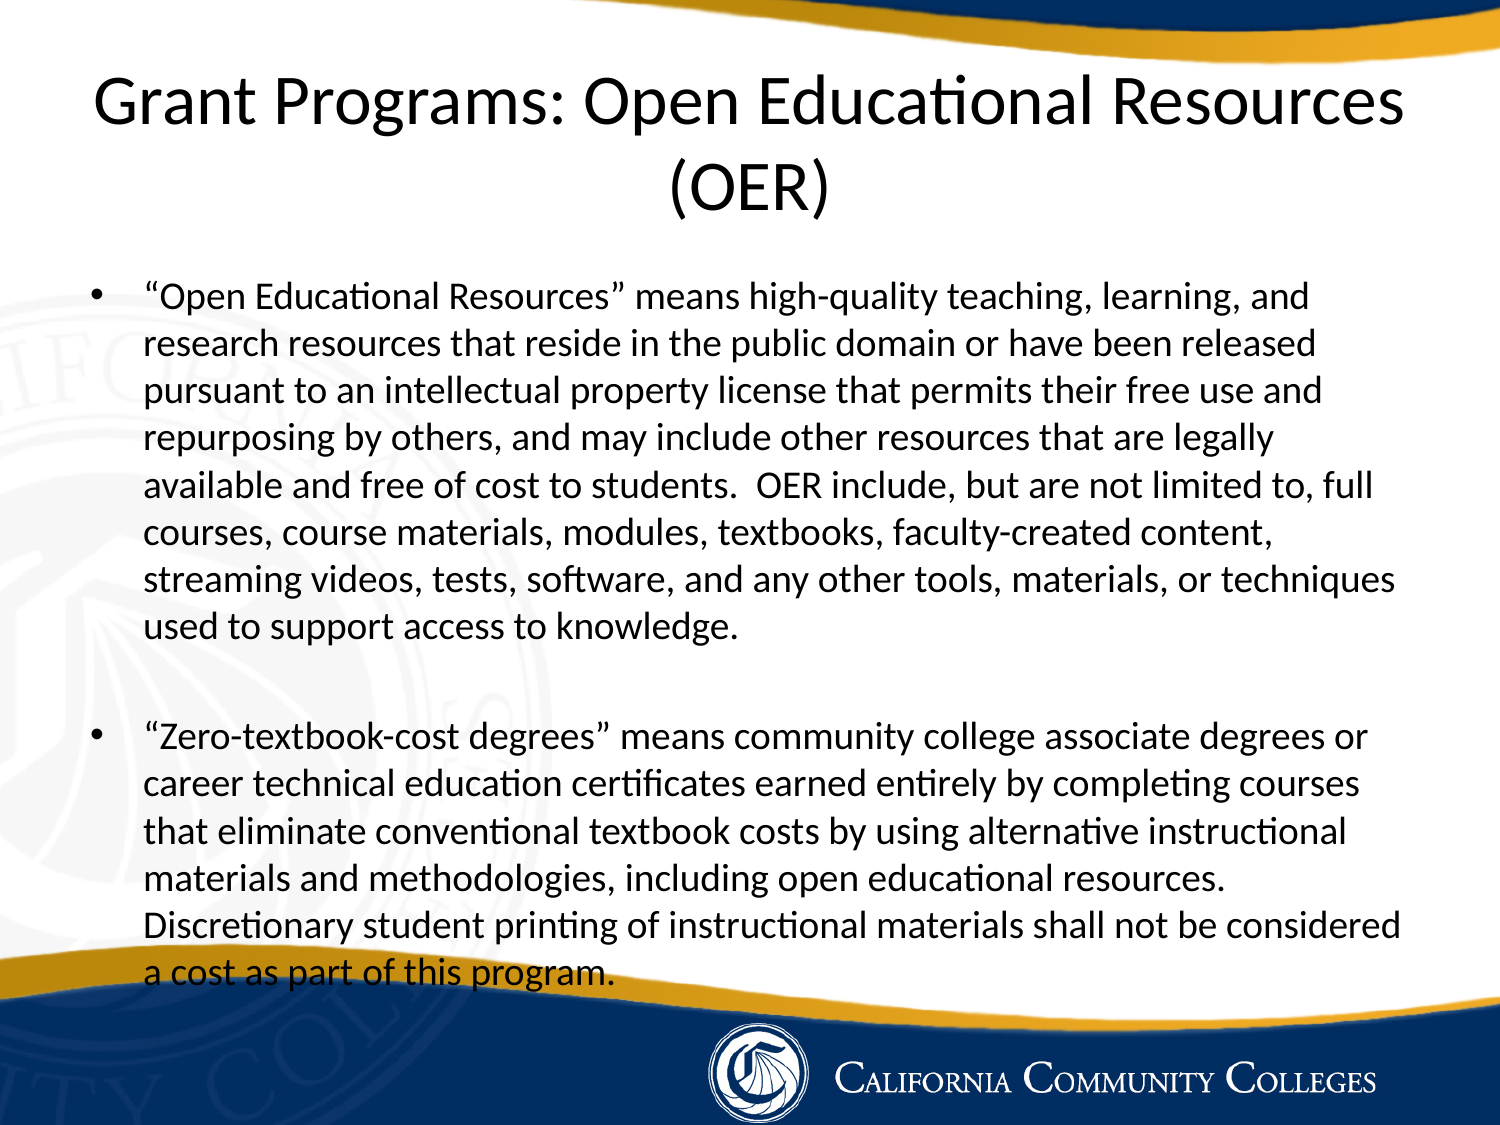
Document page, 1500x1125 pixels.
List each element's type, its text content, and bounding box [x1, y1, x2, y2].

picture [0, 0, 1500, 1125]
list “Open Educational Resources” means high-quality teaching, learning, and research resources that reside in the public domain or have been released pursuant to an intellectual property license that permits their free use and repurposing by others, and may include other resources that are legally available and free of cost to students. OER include, but are not limited to, full courses, course materials, modules, textbooks, faculty-created content, streaming videos, tests, software, and any other tools, materials, or techniques used to support access to knowledge. “Zero-textbook-cost degrees” means community college associate degrees or career technical education certificates earned entirely by completing courses that eliminate conventional textbook costs by using alternative instructional materials and methodologies, including open educational resources. Discretionary student printing of instructional materials shall not be considered a cost as part of this program. [75, 262, 1425, 1005]
title Grant Programs: Open Educational Resources (OER) [75, 45, 1425, 233]
